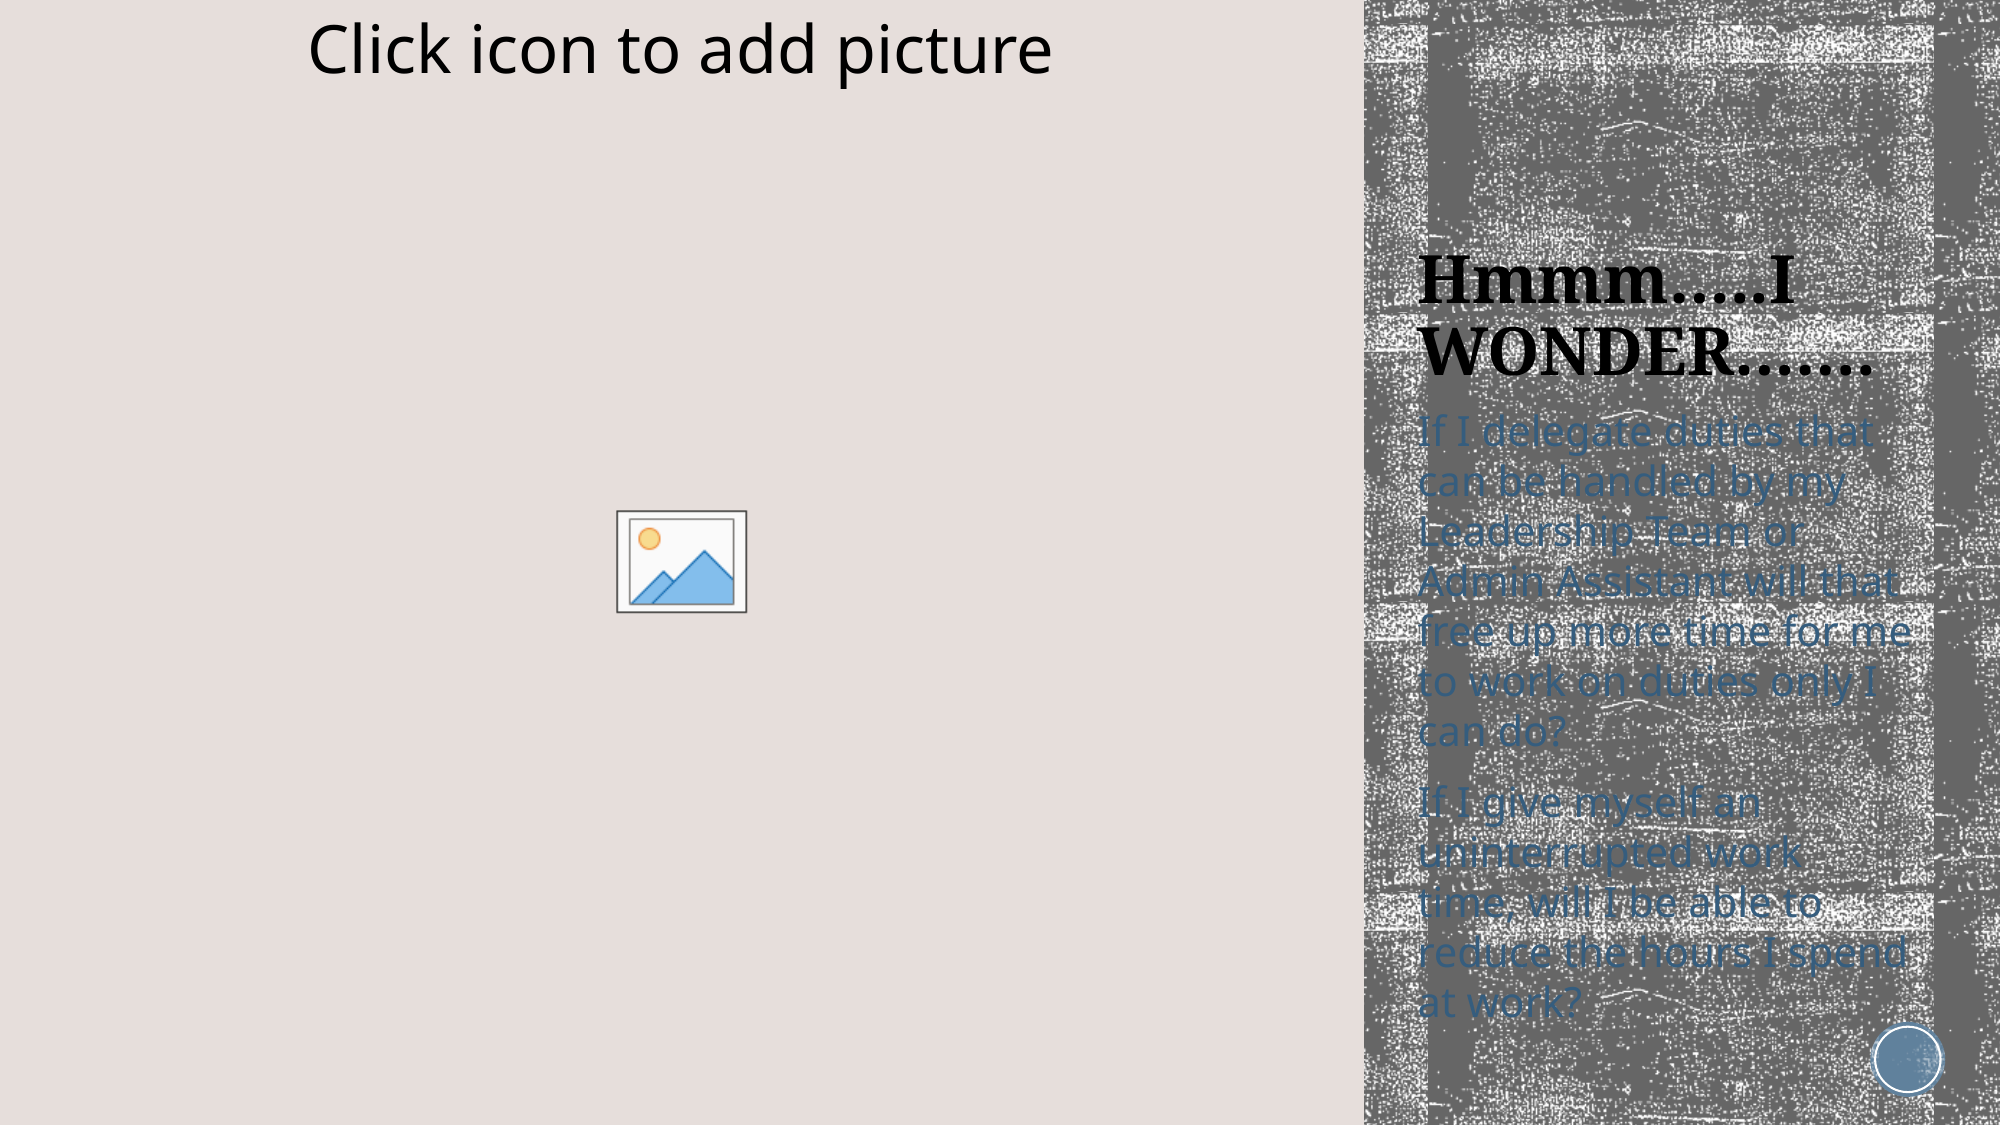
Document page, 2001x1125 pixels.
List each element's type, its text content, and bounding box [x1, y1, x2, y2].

title Hmmm…..I WONDER……. [1402, 175, 1928, 397]
picture [3, 3, 1362, 1123]
list If I delegate duties that can be handled by my Leadership Team or Admin Assistant will that free up more time for me to work on duties only I can do? If I give myself an uninterrupted work time, will I be able to reduce the hours I spend at work? [1402, 397, 1928, 938]
